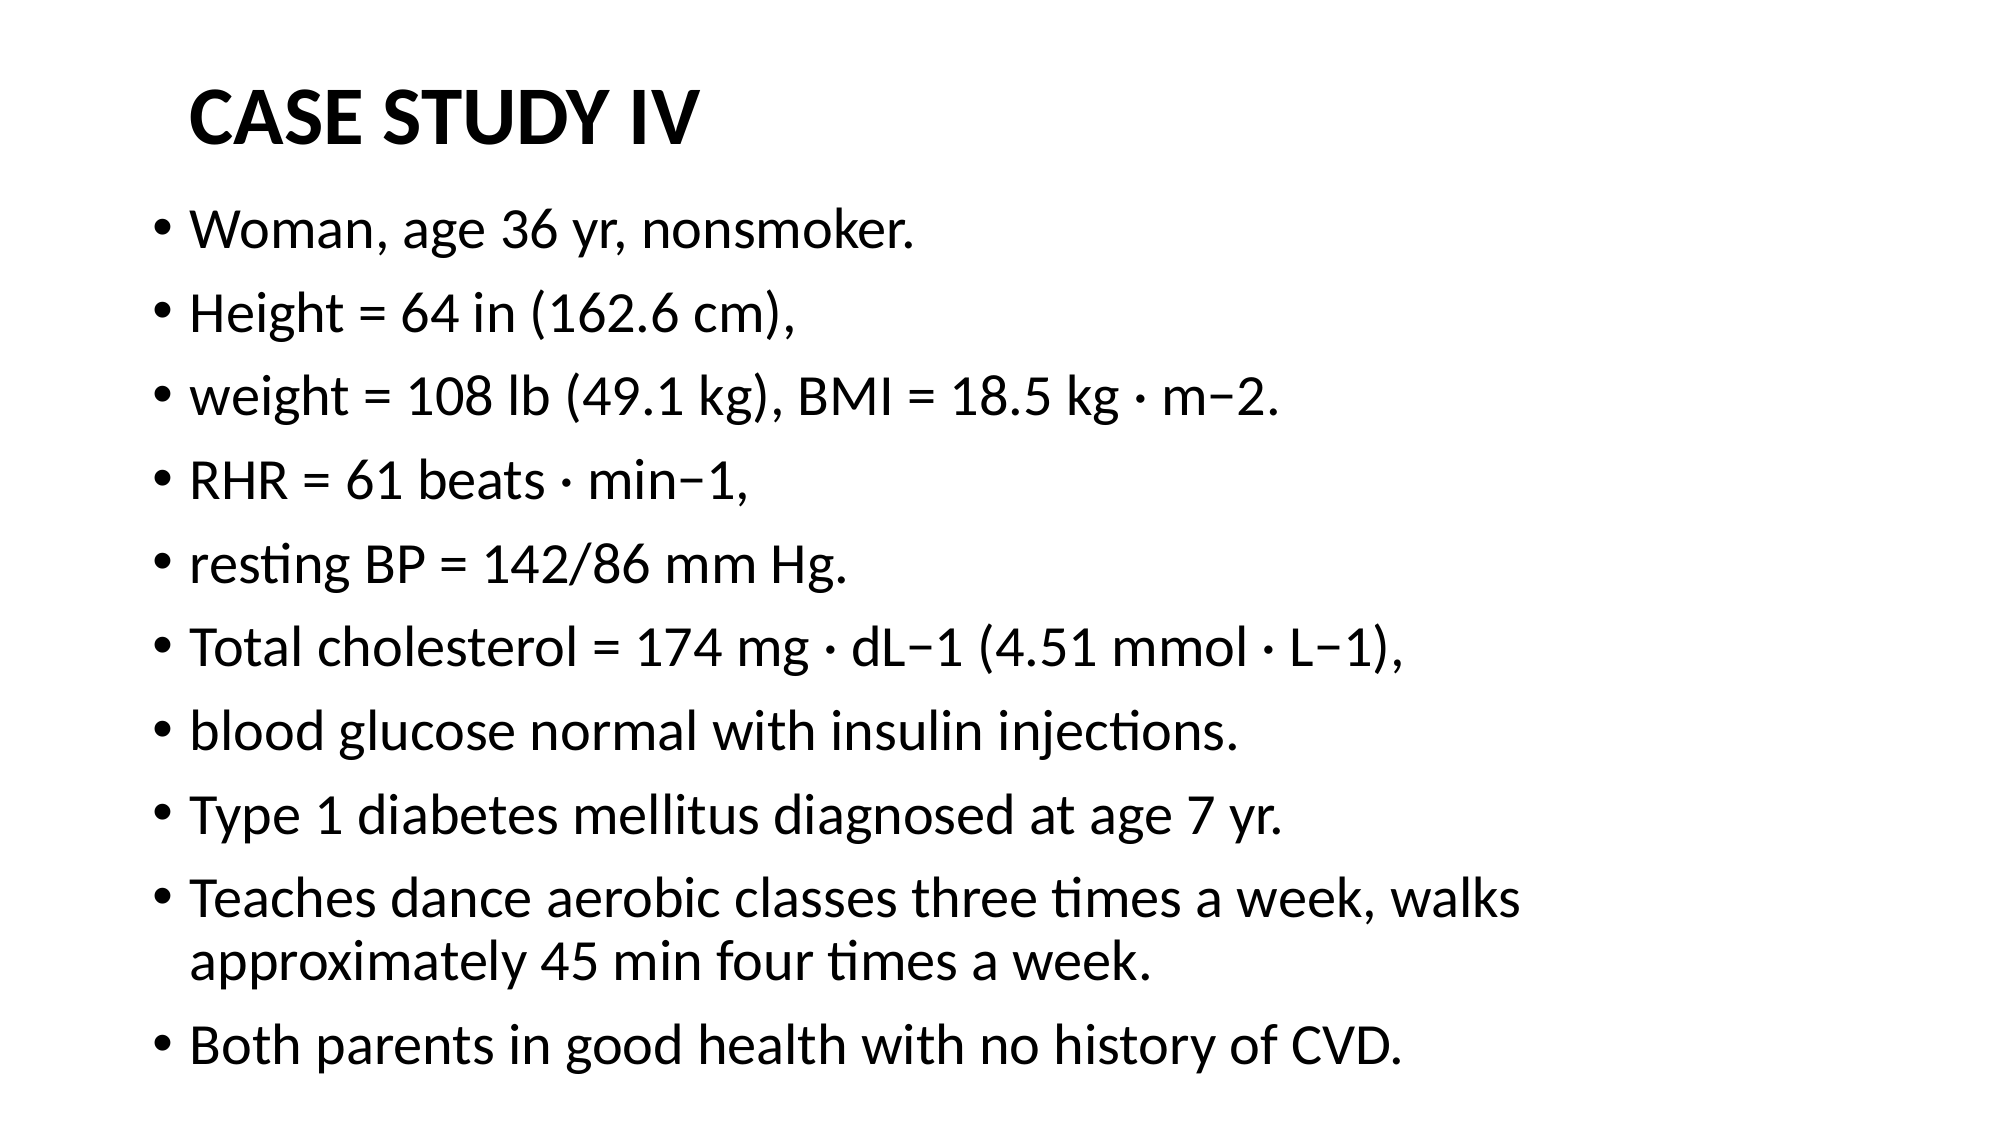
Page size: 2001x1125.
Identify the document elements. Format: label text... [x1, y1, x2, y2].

list Woman, age 36 yr, nonsmoker. Height = 64 in (162.6 cm), weight = 108 lb (49.1 kg), BMI = 18.5 kg · m−2. RHR = 61 beats · min−1, resting BP = 142/86 mm Hg. Total cholesterol = 174 mg · dL−1 (4.51 mmol · L−1), blood glucose normal with insulin injections. Type 1 diabetes mellitus diagnosed at age 7 yr. Teaches dance aerobic classes three times a week, walks approximately 45 min four times a week. Both parents in good health with no history of CVD. [137, 190, 1863, 1087]
title CASE STUDY IV [137, 59, 1863, 146]
